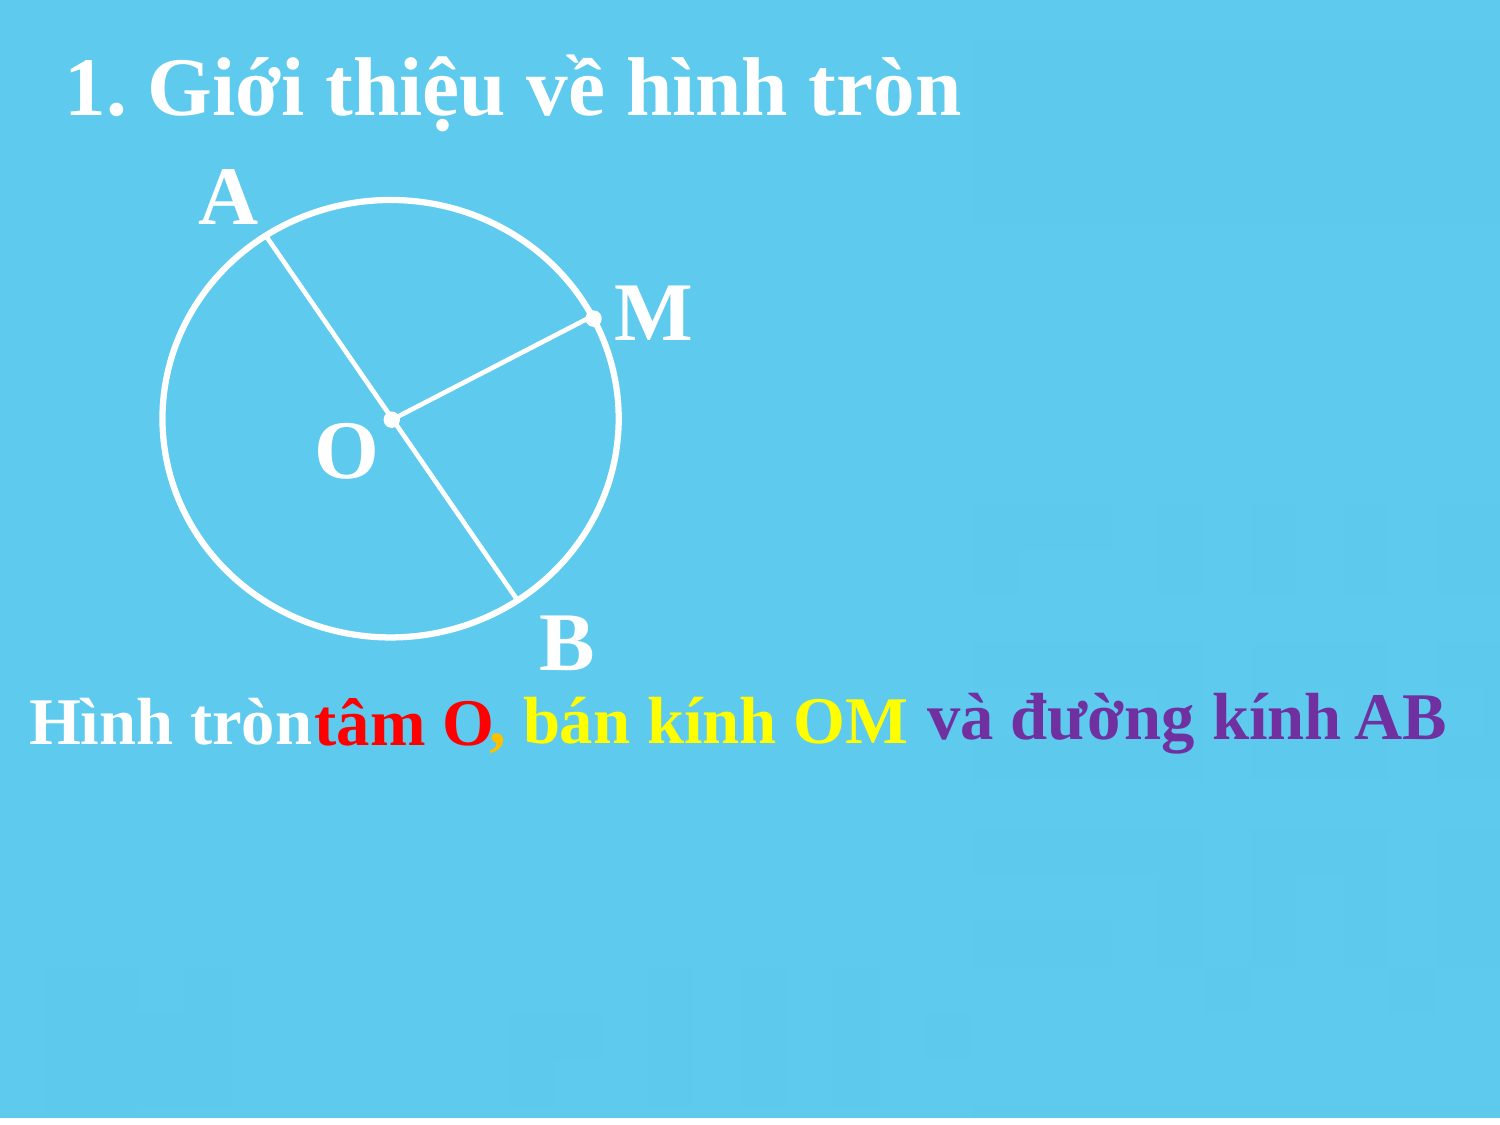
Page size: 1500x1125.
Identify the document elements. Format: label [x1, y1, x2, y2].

text_box [266, 237, 518, 601]
text_box [162, 199, 619, 638]
picture [0, 0, 1500, 1119]
text_box [522, 318, 588, 421]
